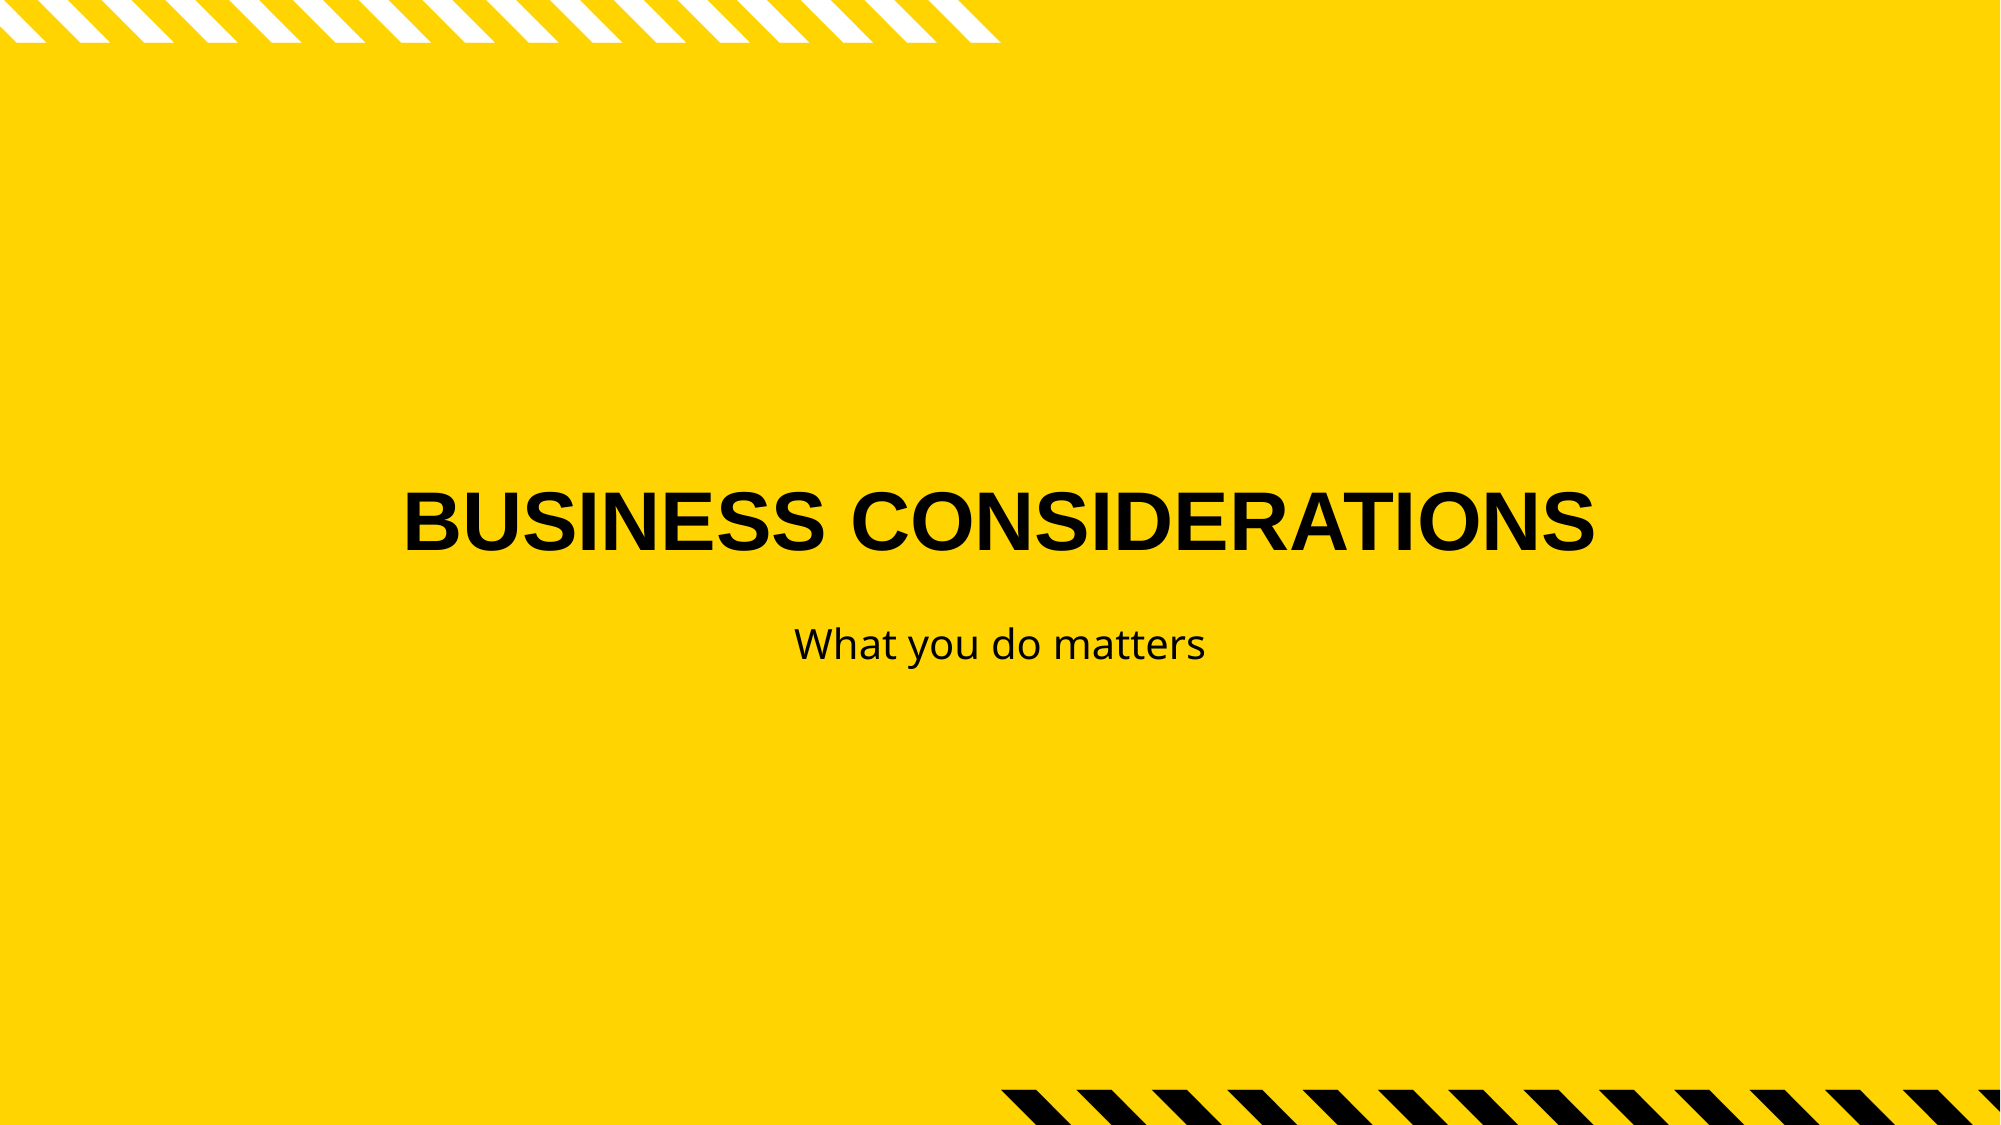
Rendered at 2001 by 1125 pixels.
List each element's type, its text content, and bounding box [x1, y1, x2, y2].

picture [0, 0, 2001, 1125]
subtitle What you do matters [249, 615, 1750, 888]
title BUSINESS CONSIDERATIONS [249, 184, 1750, 576]
